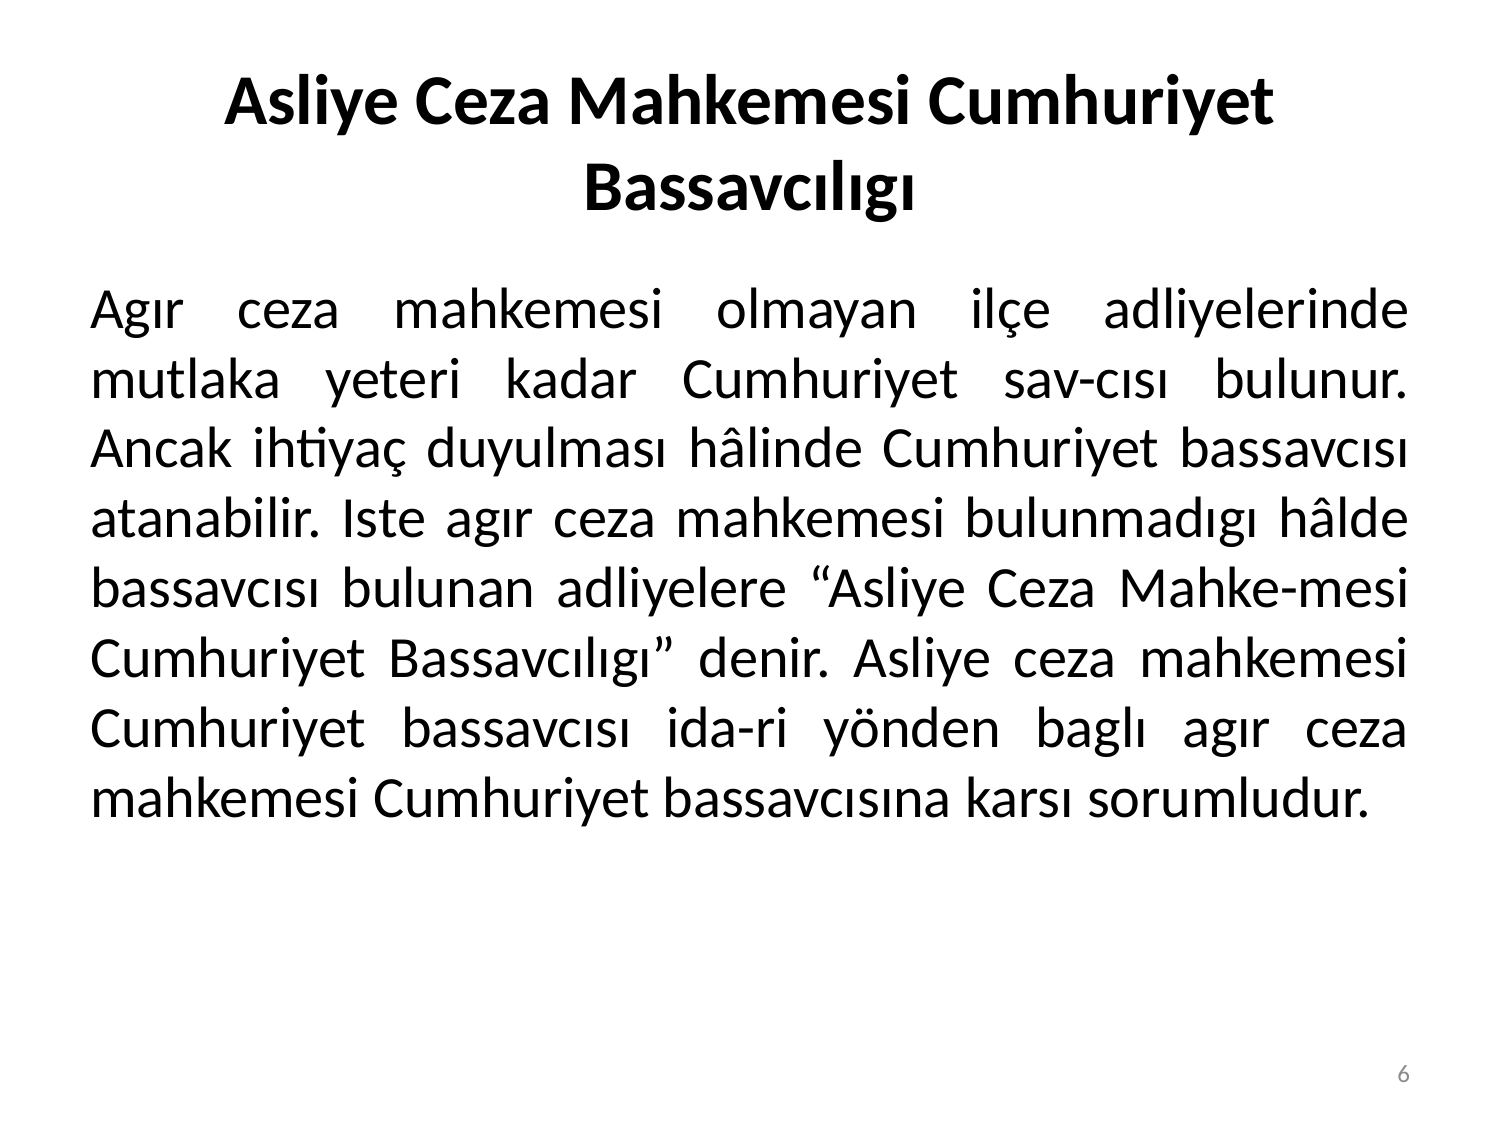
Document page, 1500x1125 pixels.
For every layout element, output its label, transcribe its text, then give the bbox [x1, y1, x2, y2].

title Asliye Ceza Mahkemesi Cumhuriyet Bassavcılıgı [75, 45, 1425, 233]
slide_number 6 [1074, 1042, 1425, 1103]
list Agır ceza mahkemesi olmayan ilçe adliyelerinde mutlaka yeteri kadar Cumhuriyet sav-cısı bulunur. Ancak ihtiyaç duyulması hâlinde Cumhuriyet bassavcısı atanabilir. Iste agır ceza mahkemesi bulunmadıgı hâlde bassavcısı bulunan adliyelere “Asliye Ceza Mahke-mesi Cumhuriyet Bassavcılıgı” denir. Asliye ceza mahkemesi Cumhuriyet bassavcısı ida-ri yönden baglı agır ceza mahkemesi Cumhuriyet bassavcısına karsı sorumludur. [75, 262, 1425, 1005]
